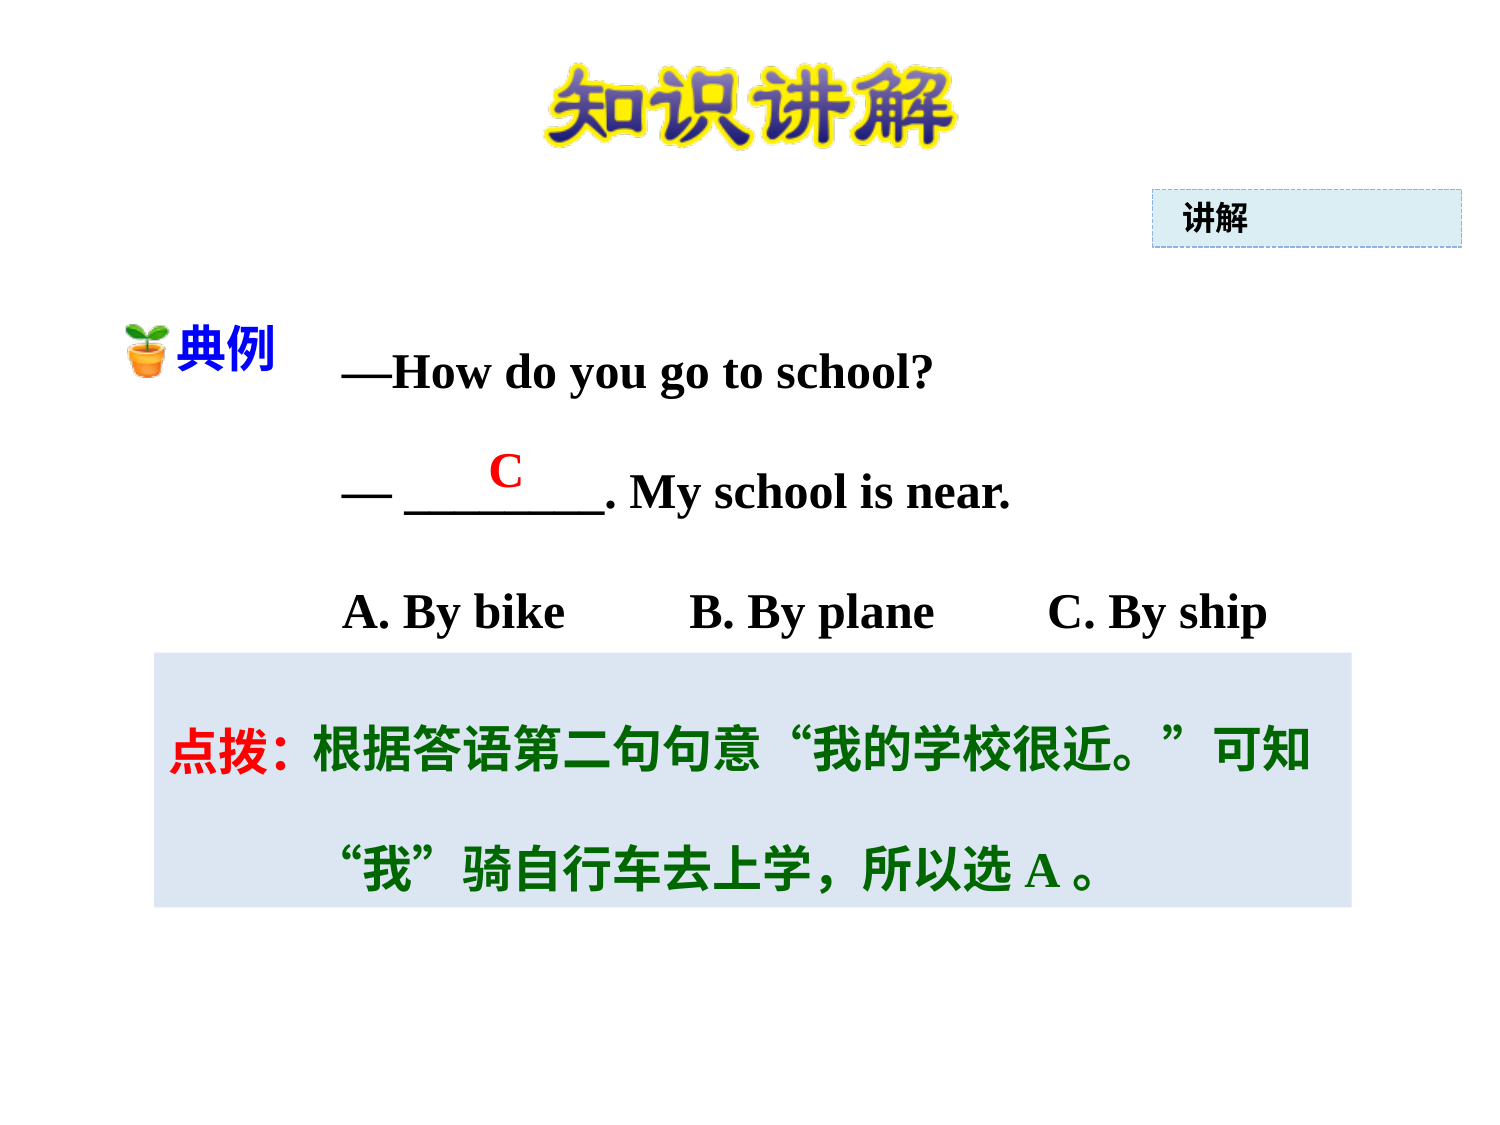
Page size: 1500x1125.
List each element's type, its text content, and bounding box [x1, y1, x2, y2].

text_box —How do you go to school? — ________. My school is near. A. By bike B. By plane C. By ship [327, 271, 1338, 646]
text_box 根据答语第二句句意“我的学校很近。”可知“我”骑自行车去上学，所以选A。 [297, 650, 1352, 905]
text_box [119, 310, 325, 387]
text_box 点拨： [154, 652, 1352, 908]
picture [538, 57, 964, 157]
text_box 讲解 [1167, 189, 1264, 244]
text_box [1150, 187, 1464, 249]
text_box C [473, 430, 539, 505]
